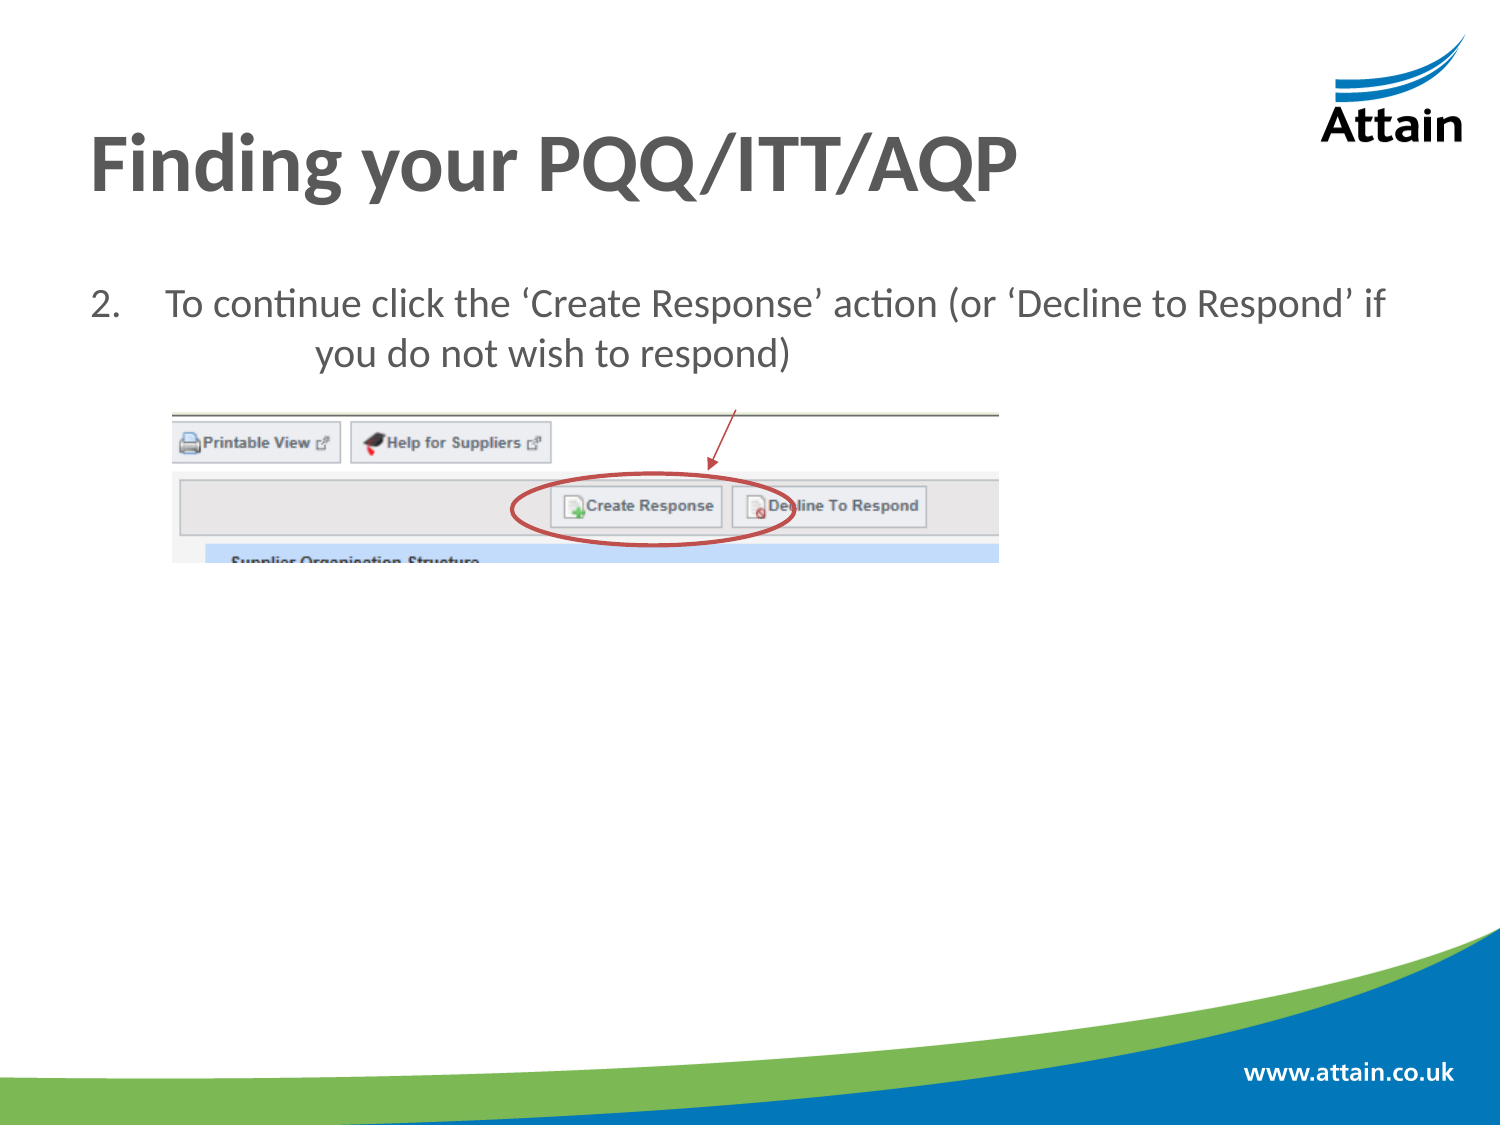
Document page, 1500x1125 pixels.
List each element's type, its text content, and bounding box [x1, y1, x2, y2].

list To continue click the ‘Create Response’ action (or ‘Decline to Respond’ if you do not wish to respond) [75, 268, 1425, 957]
title Finding your PQQ/ITT/AQP [75, 86, 1232, 230]
picture [0, 0, 1500, 1125]
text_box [707, 409, 737, 471]
